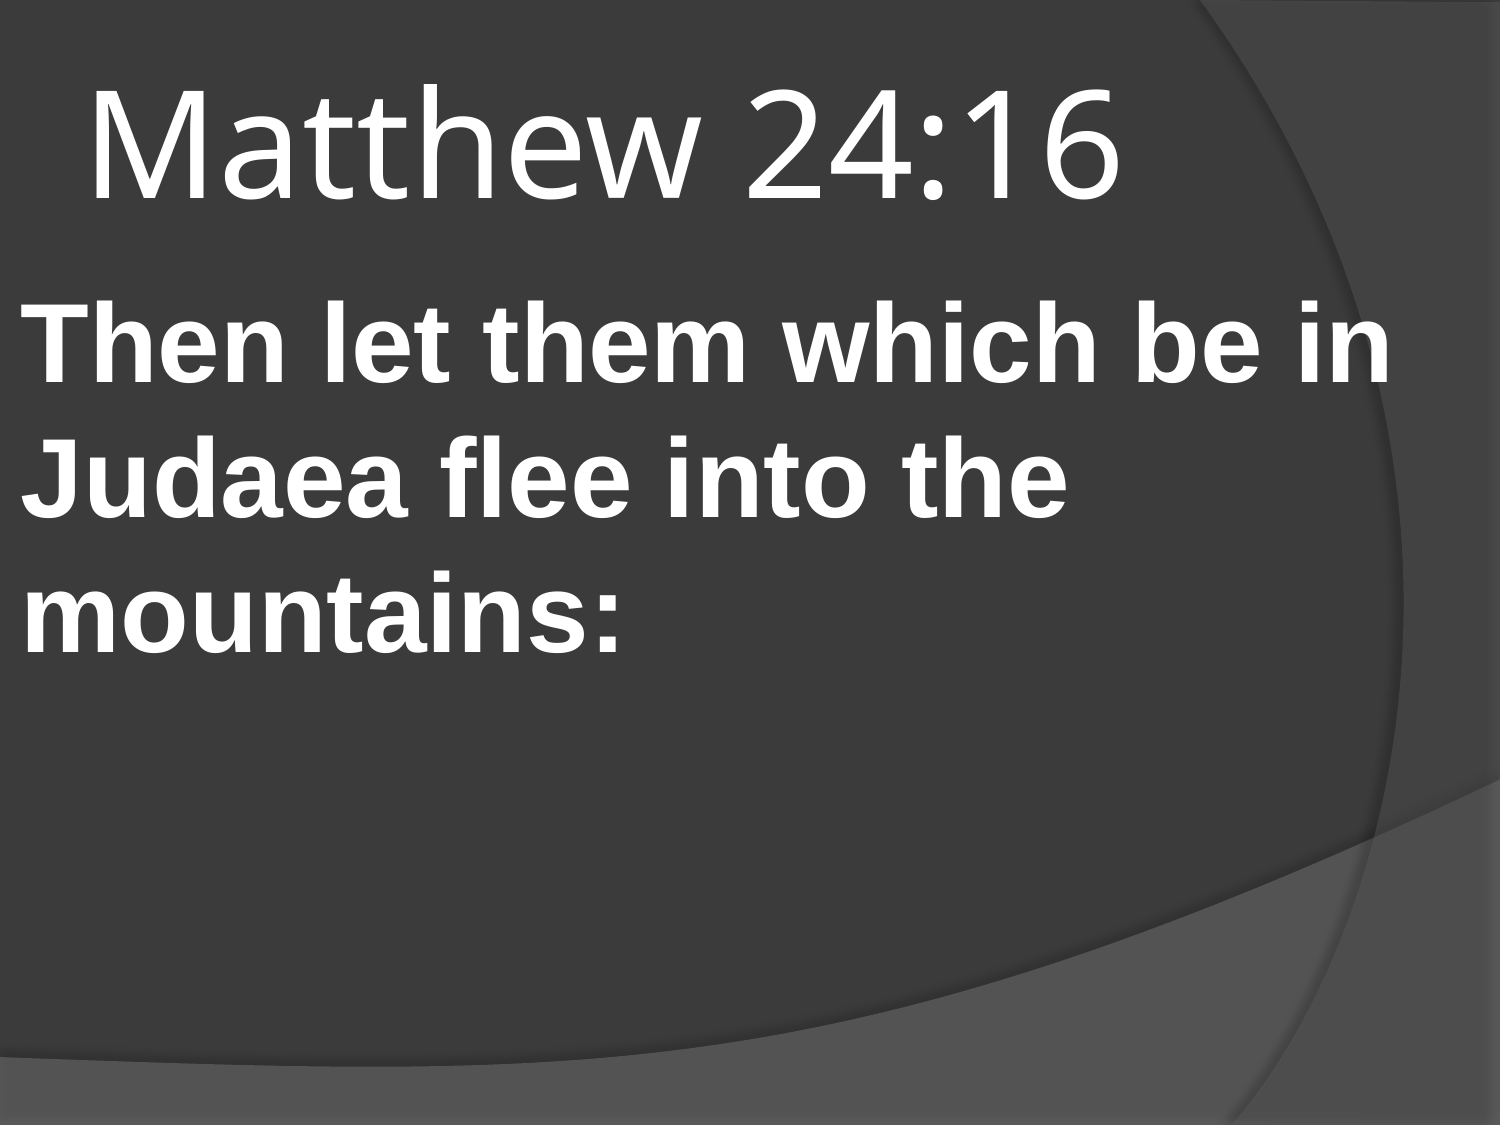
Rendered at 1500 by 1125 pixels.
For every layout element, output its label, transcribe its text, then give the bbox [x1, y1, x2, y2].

title Matthew 24:16 [75, 45, 1300, 233]
list Then let them which be in Judaea flee into the mountains: [0, 262, 1488, 1125]
